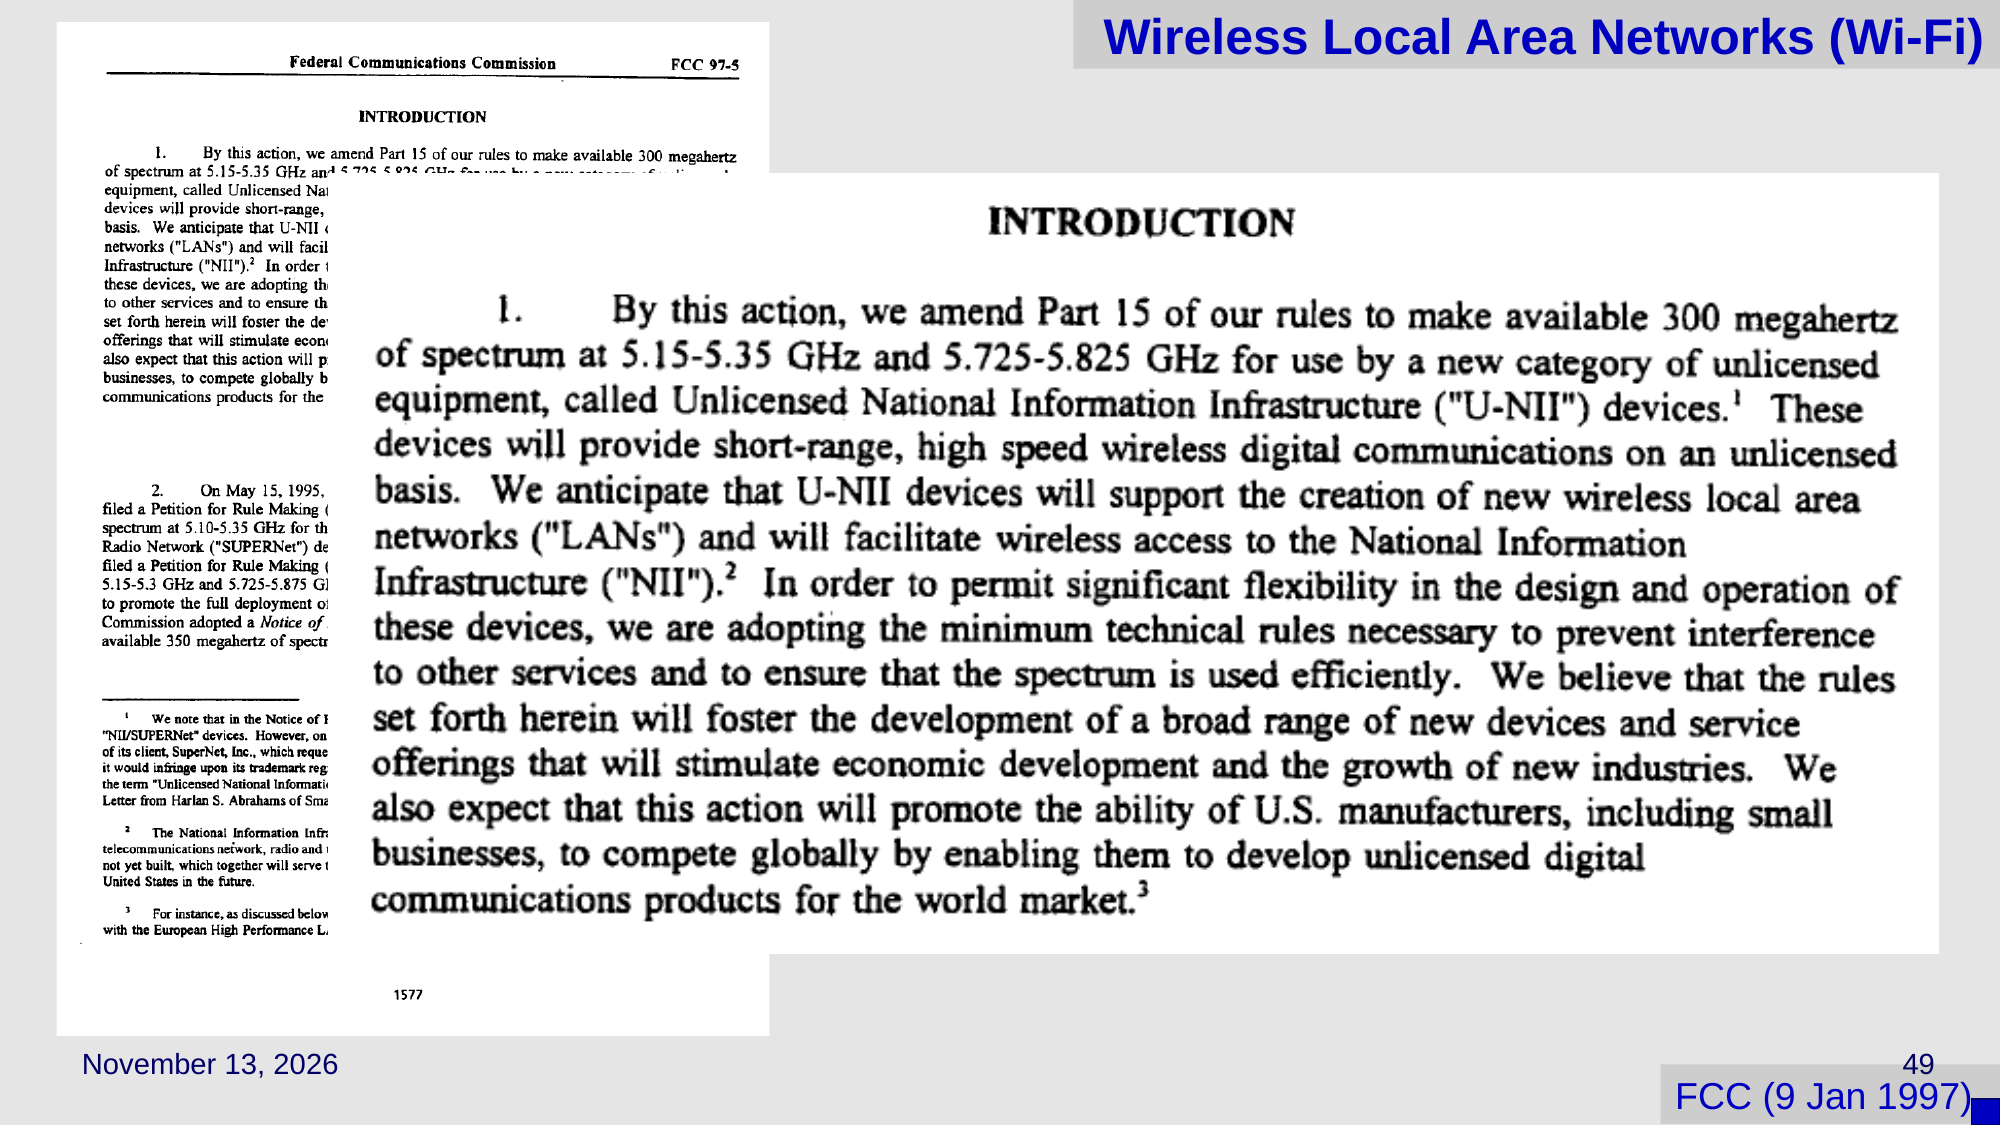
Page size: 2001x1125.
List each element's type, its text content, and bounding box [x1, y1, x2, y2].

title Wireless Local Area Networks (Wi-Fi) [1073, 0, 2000, 69]
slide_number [66, 1044, 484, 1101]
text_box FCC (9 Jan 1997) [1660, 1064, 2000, 1125]
slide_number 49 [1533, 1024, 1951, 1101]
picture [56, 21, 1940, 1037]
text_box [1971, 1099, 2000, 1125]
